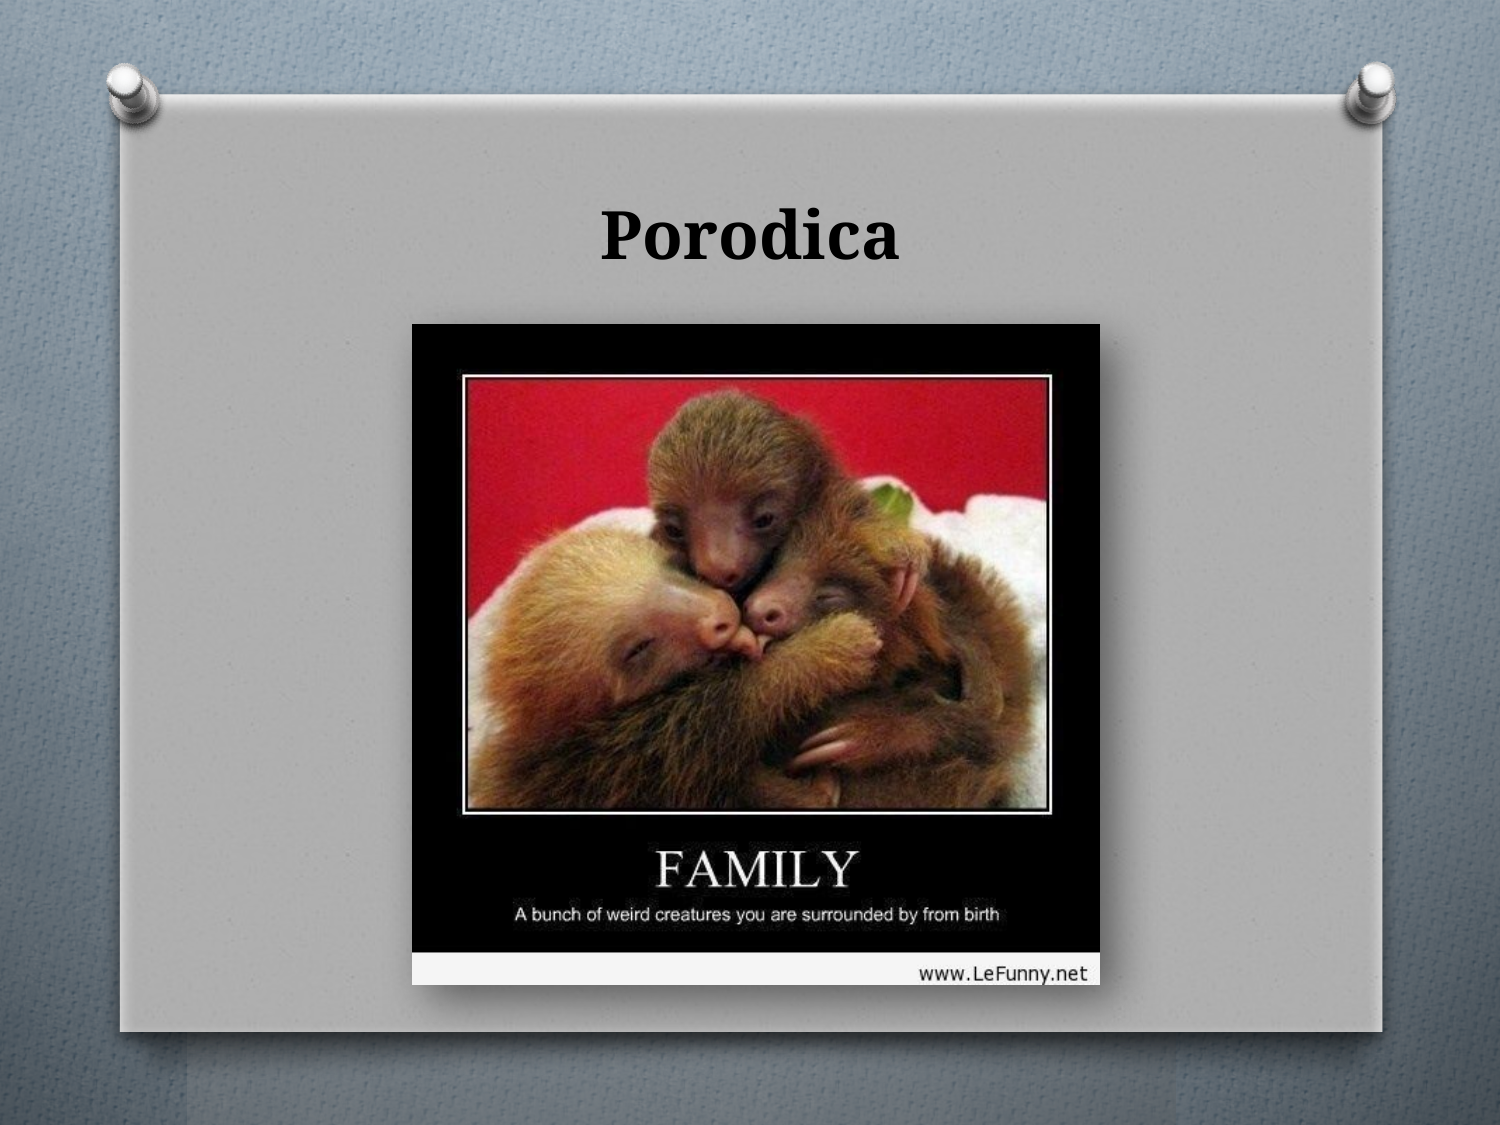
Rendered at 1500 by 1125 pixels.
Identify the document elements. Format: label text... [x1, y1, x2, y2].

picture [412, 324, 1101, 985]
picture [1317, 35, 1439, 156]
title Porodica [179, 134, 1323, 332]
picture [75, 29, 198, 153]
